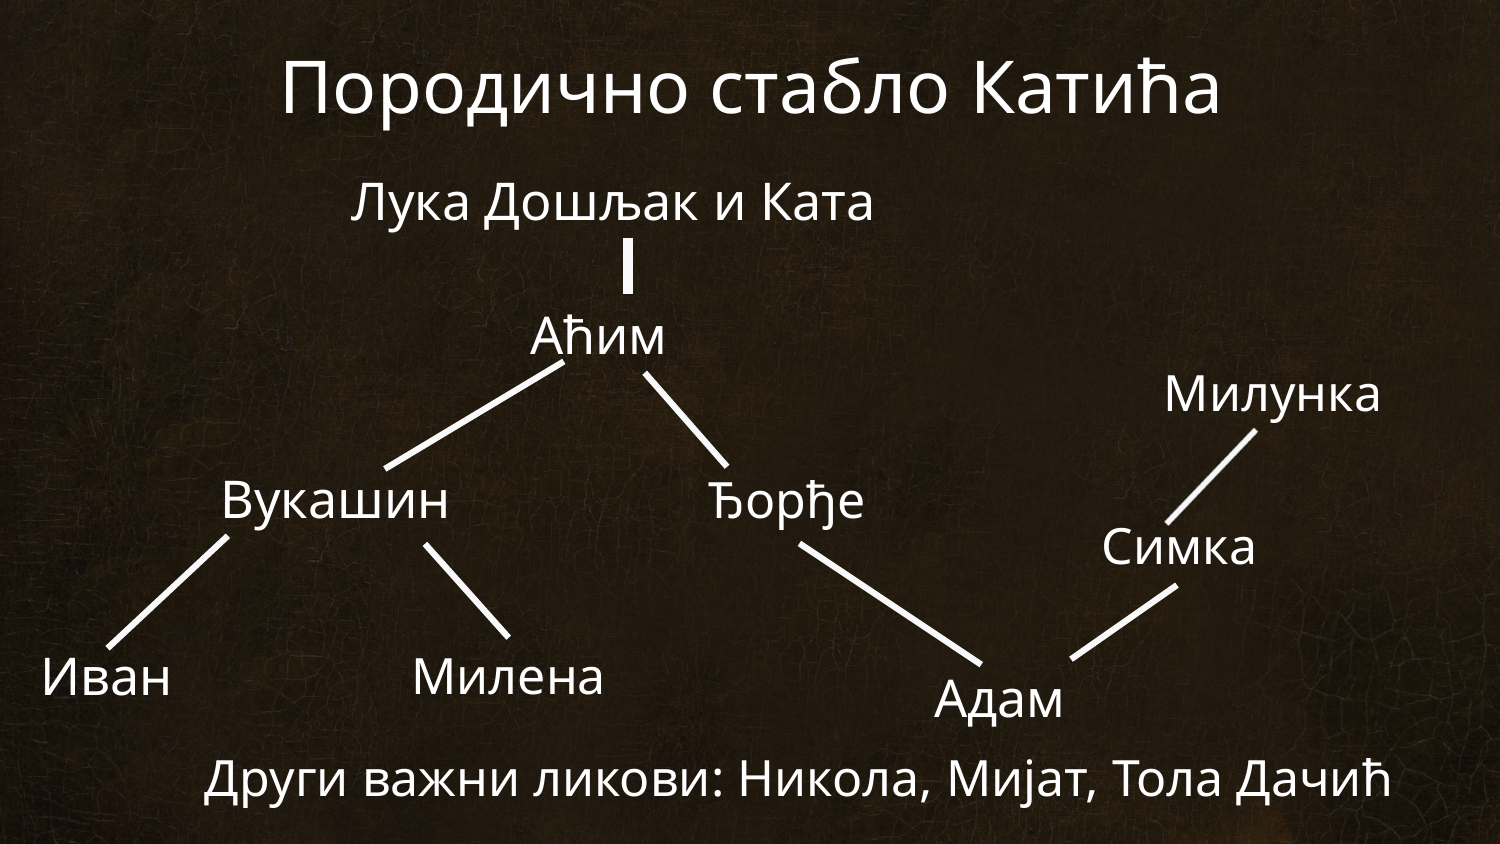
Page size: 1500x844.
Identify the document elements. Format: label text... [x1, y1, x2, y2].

title Ђорђе [626, 461, 948, 535]
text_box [1070, 584, 1178, 660]
title Милена [348, 637, 669, 712]
title Породично стабло Катића [120, 42, 1384, 139]
title Иван [0, 626, 308, 736]
title Симка [1019, 508, 1340, 582]
text_box Милунка [1112, 354, 1434, 428]
picture [0, 0, 1500, 844]
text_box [424, 543, 509, 638]
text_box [384, 361, 565, 470]
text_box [799, 543, 982, 665]
text_box Други важни ликови: Никола, Мијат, Тола Дачић [145, 739, 1454, 813]
title Вукашин [135, 448, 536, 558]
title Адам [799, 648, 1201, 739]
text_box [644, 372, 728, 467]
title Лука Дошљак и Ката [219, 151, 1008, 261]
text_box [107, 535, 229, 649]
title Аћим [398, 284, 800, 394]
